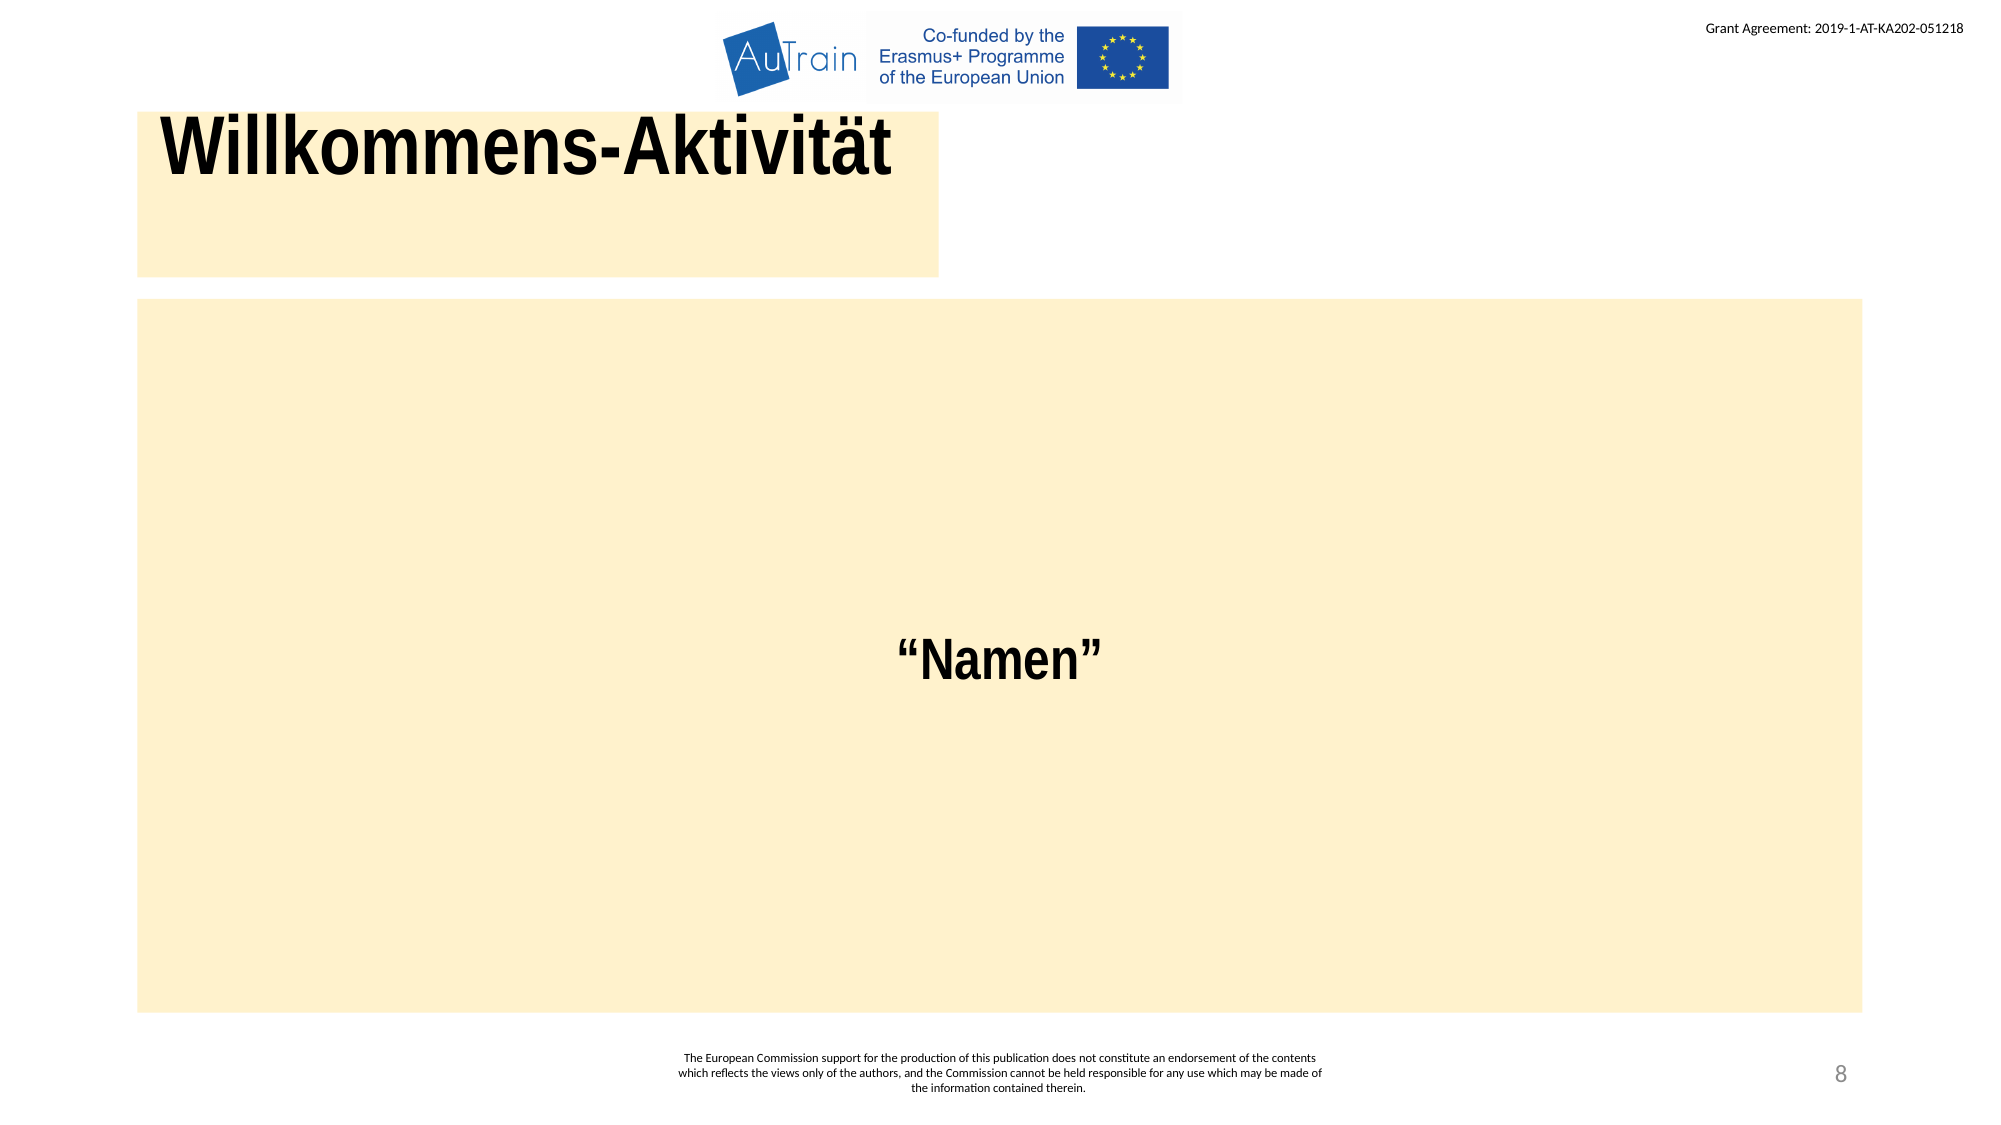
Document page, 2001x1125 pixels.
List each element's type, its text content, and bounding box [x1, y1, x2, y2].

text_box “Namen” [137, 298, 1863, 1013]
text_box Willkommens-Aktivität [137, 111, 939, 278]
picture [715, 11, 1183, 104]
slide_number 8 [1412, 1042, 1863, 1103]
footer The European Commission support for the production of this publication does not constitute an endorsement of the contents which reflects the views only of the authors, and the Commission cannot be held responsible for any use which may be made of the information contained therein. [662, 1042, 1338, 1103]
